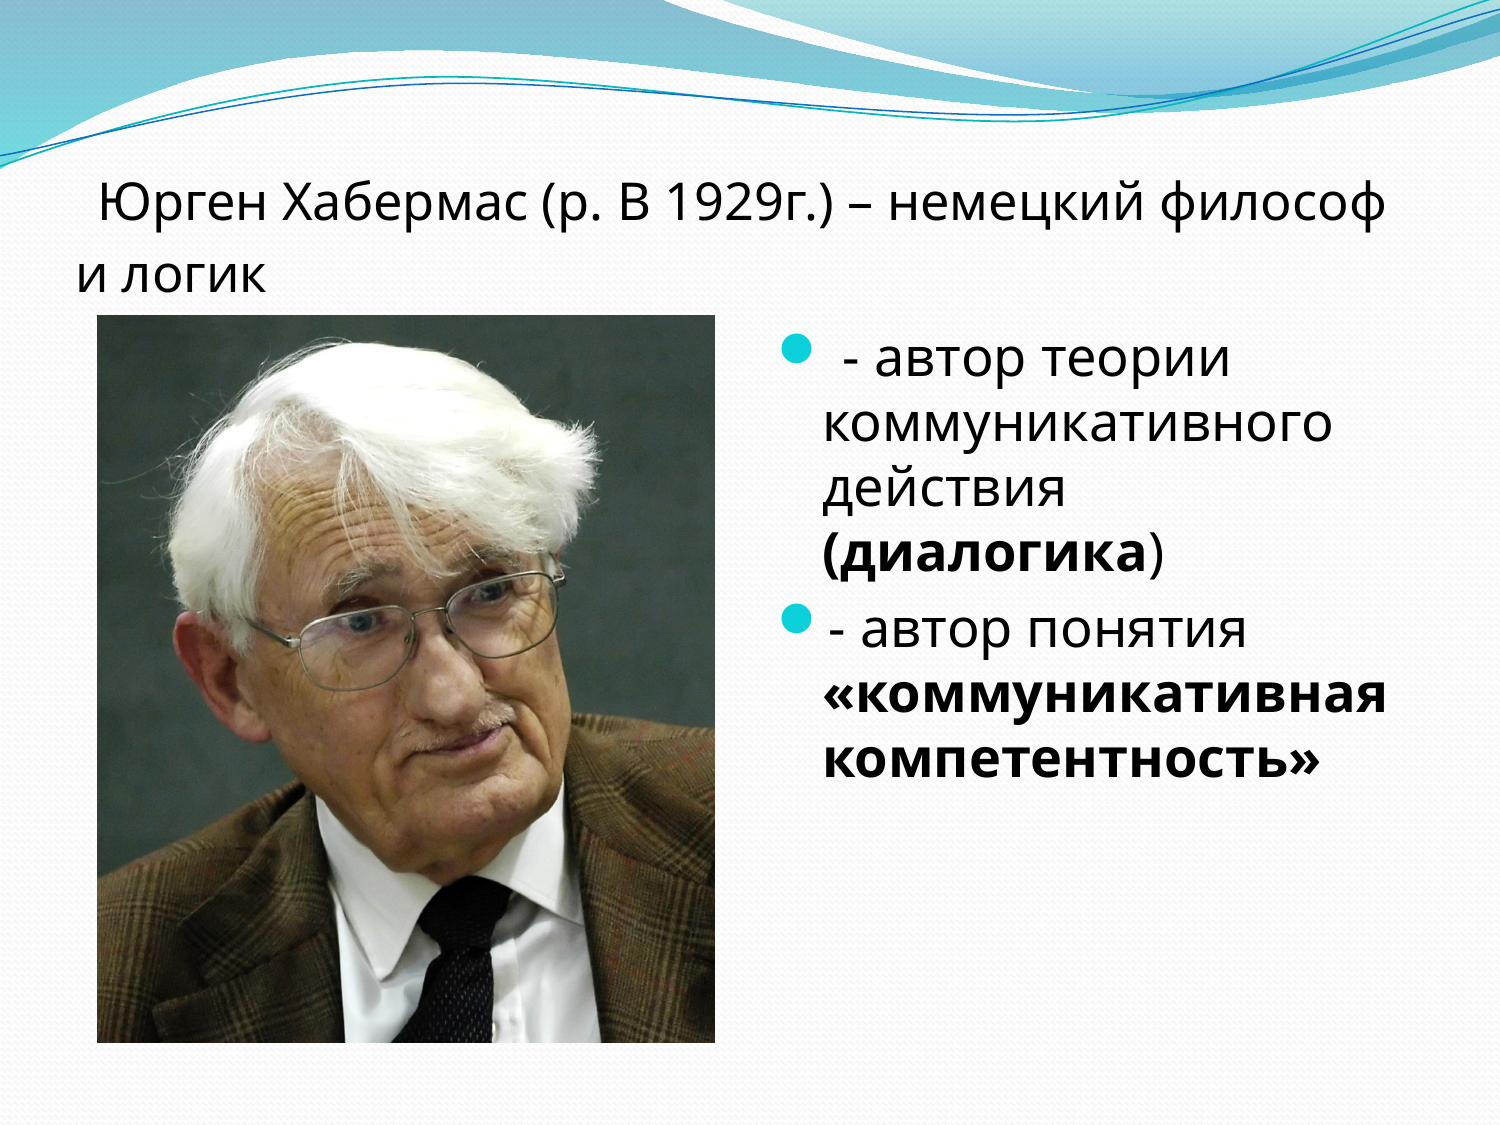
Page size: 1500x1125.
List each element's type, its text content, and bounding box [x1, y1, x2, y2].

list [97, 314, 715, 1043]
title Юрген Хабермас (р. В 1929г.) – немецкий философ и логик [75, 115, 1425, 303]
list - автор теории коммуникативного действия (диалогика) - автор понятия «коммуникативная компетентность» [762, 314, 1425, 1043]
